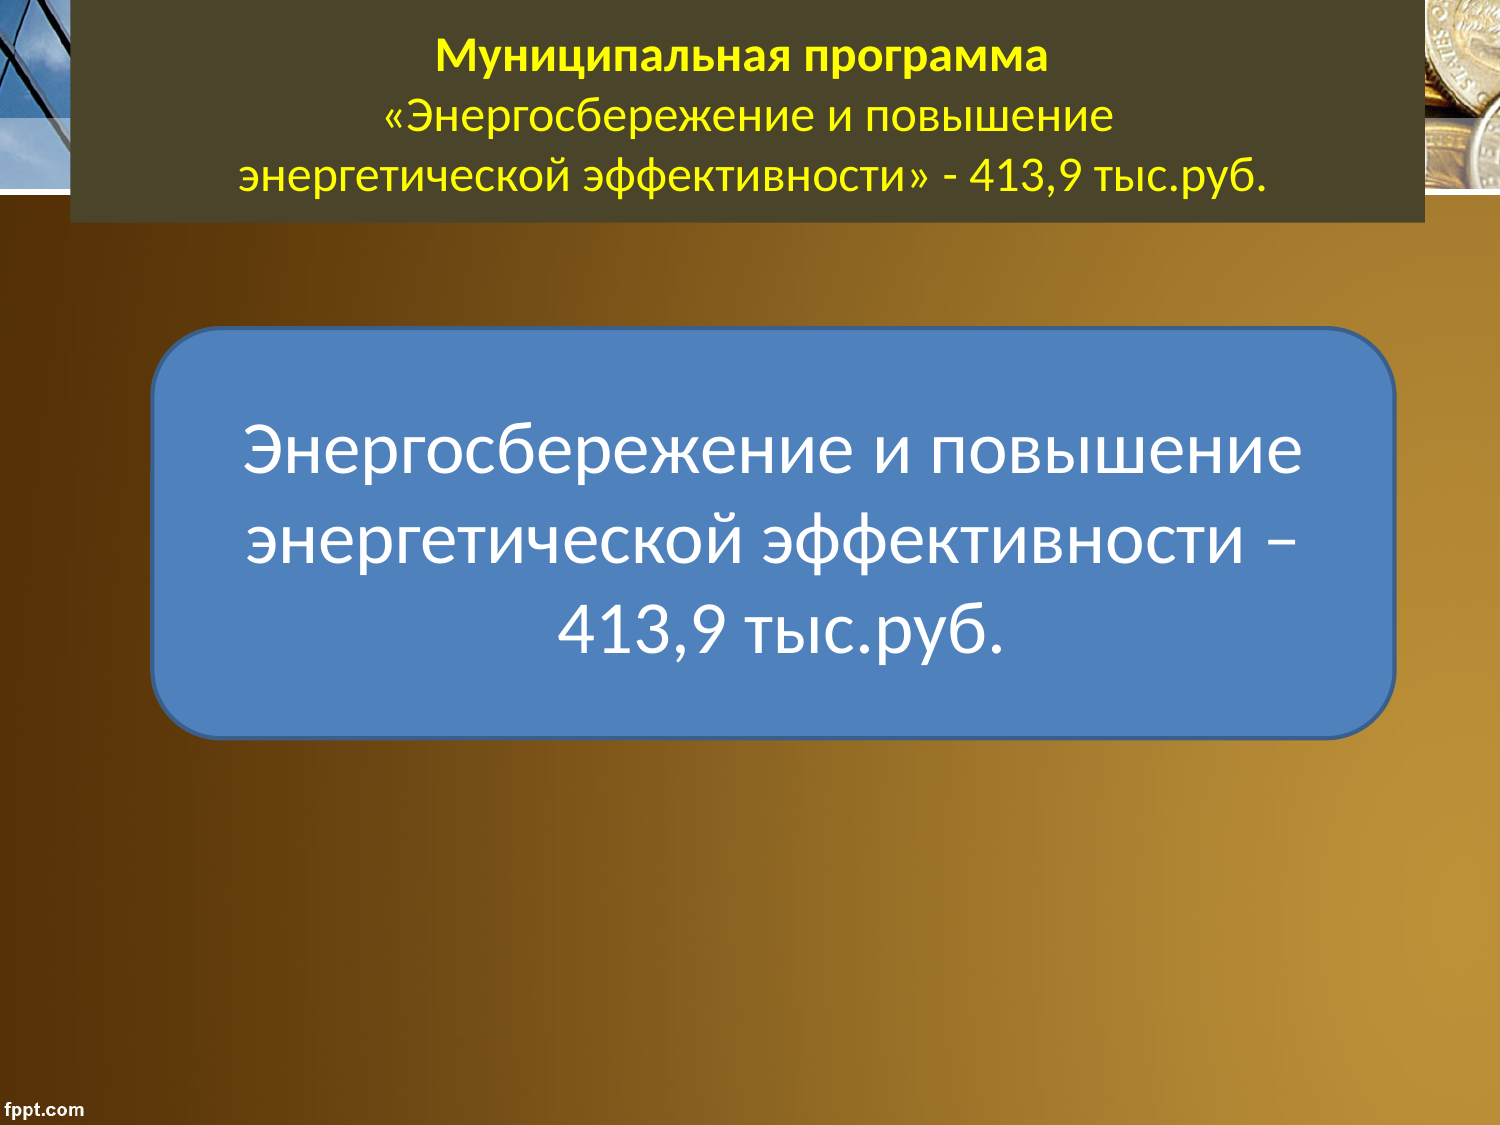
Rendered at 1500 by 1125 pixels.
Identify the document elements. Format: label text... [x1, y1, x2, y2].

title Муниципальная программа «Энергосбережение и повышение энергетической эффективности» - 413,9 тыс.руб. [70, 0, 1425, 223]
list [82, 457, 1425, 1018]
picture [0, 0, 1500, 1125]
text_box Энергосбережение и повышение энергетической эффективности – 413,9 тыс.руб. [150, 326, 1397, 741]
